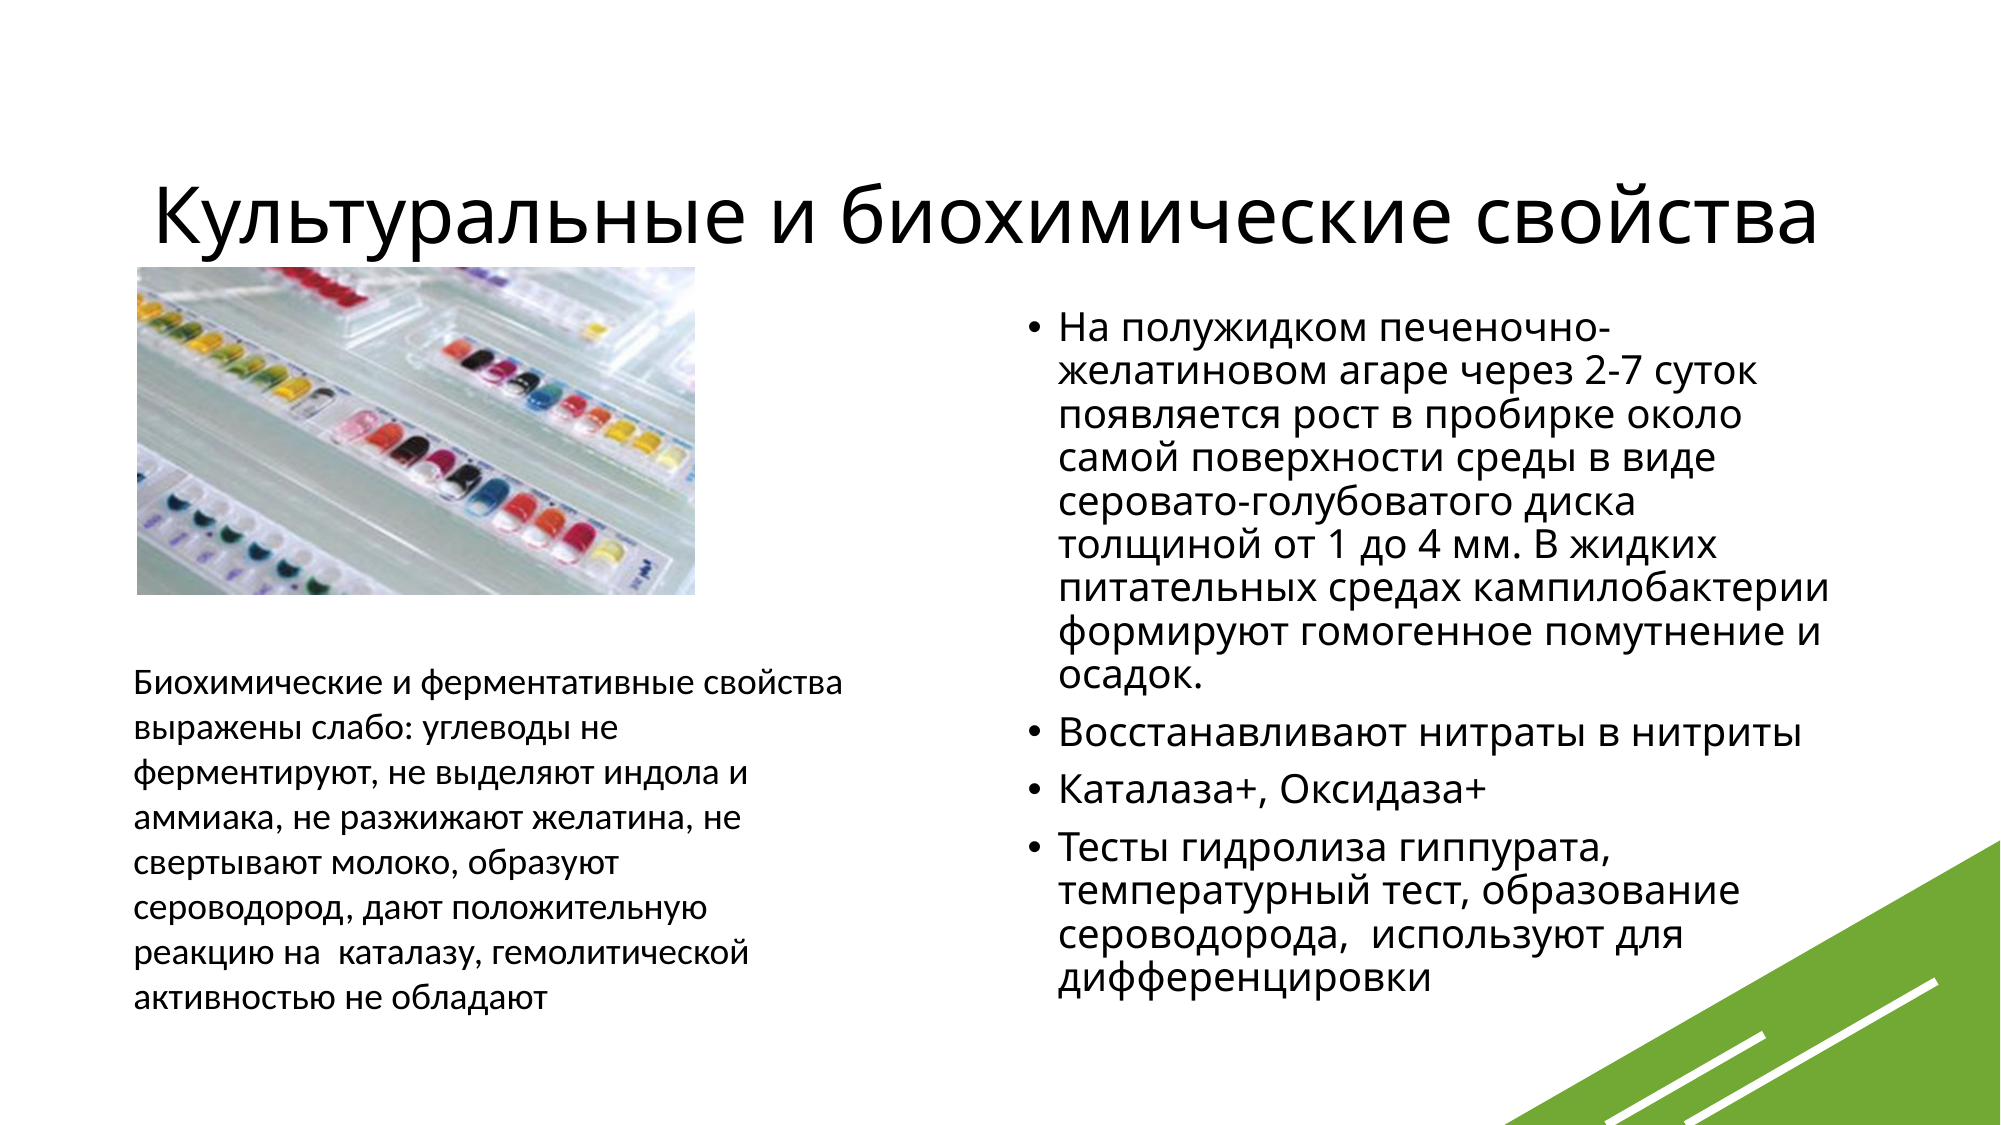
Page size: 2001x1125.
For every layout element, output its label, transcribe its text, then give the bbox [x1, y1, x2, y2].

title Культуральные и биохимические свойства [137, 158, 1863, 278]
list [137, 267, 695, 595]
list На полужидком печеночно-желатиновом агаре через 2-7 суток появляется рост в пробирке около самой поверхности среды в виде серовато-голубоватого диска толщиной от 1 до 4 мм. В жидких питательных средах кампилобактерии формируют гомогенное помутнение и осадок. Восстанавливают нитраты в нитриты Каталаза+, Оксидаза+ Тесты гидролиза гиппурата, температурный тест, образование сероводорода, используют для дифференцировки [1012, 299, 1863, 1014]
text_box Биохимические и ферментативные свойства выражены слабо: углеводы не ферментируют, не выделяют индола и аммиака, не разжижают желатина, не свертывают молоко, образуют сероводород, дают положительную реакцию на каталазу, гемолитической активностью не обладают [118, 649, 865, 1025]
